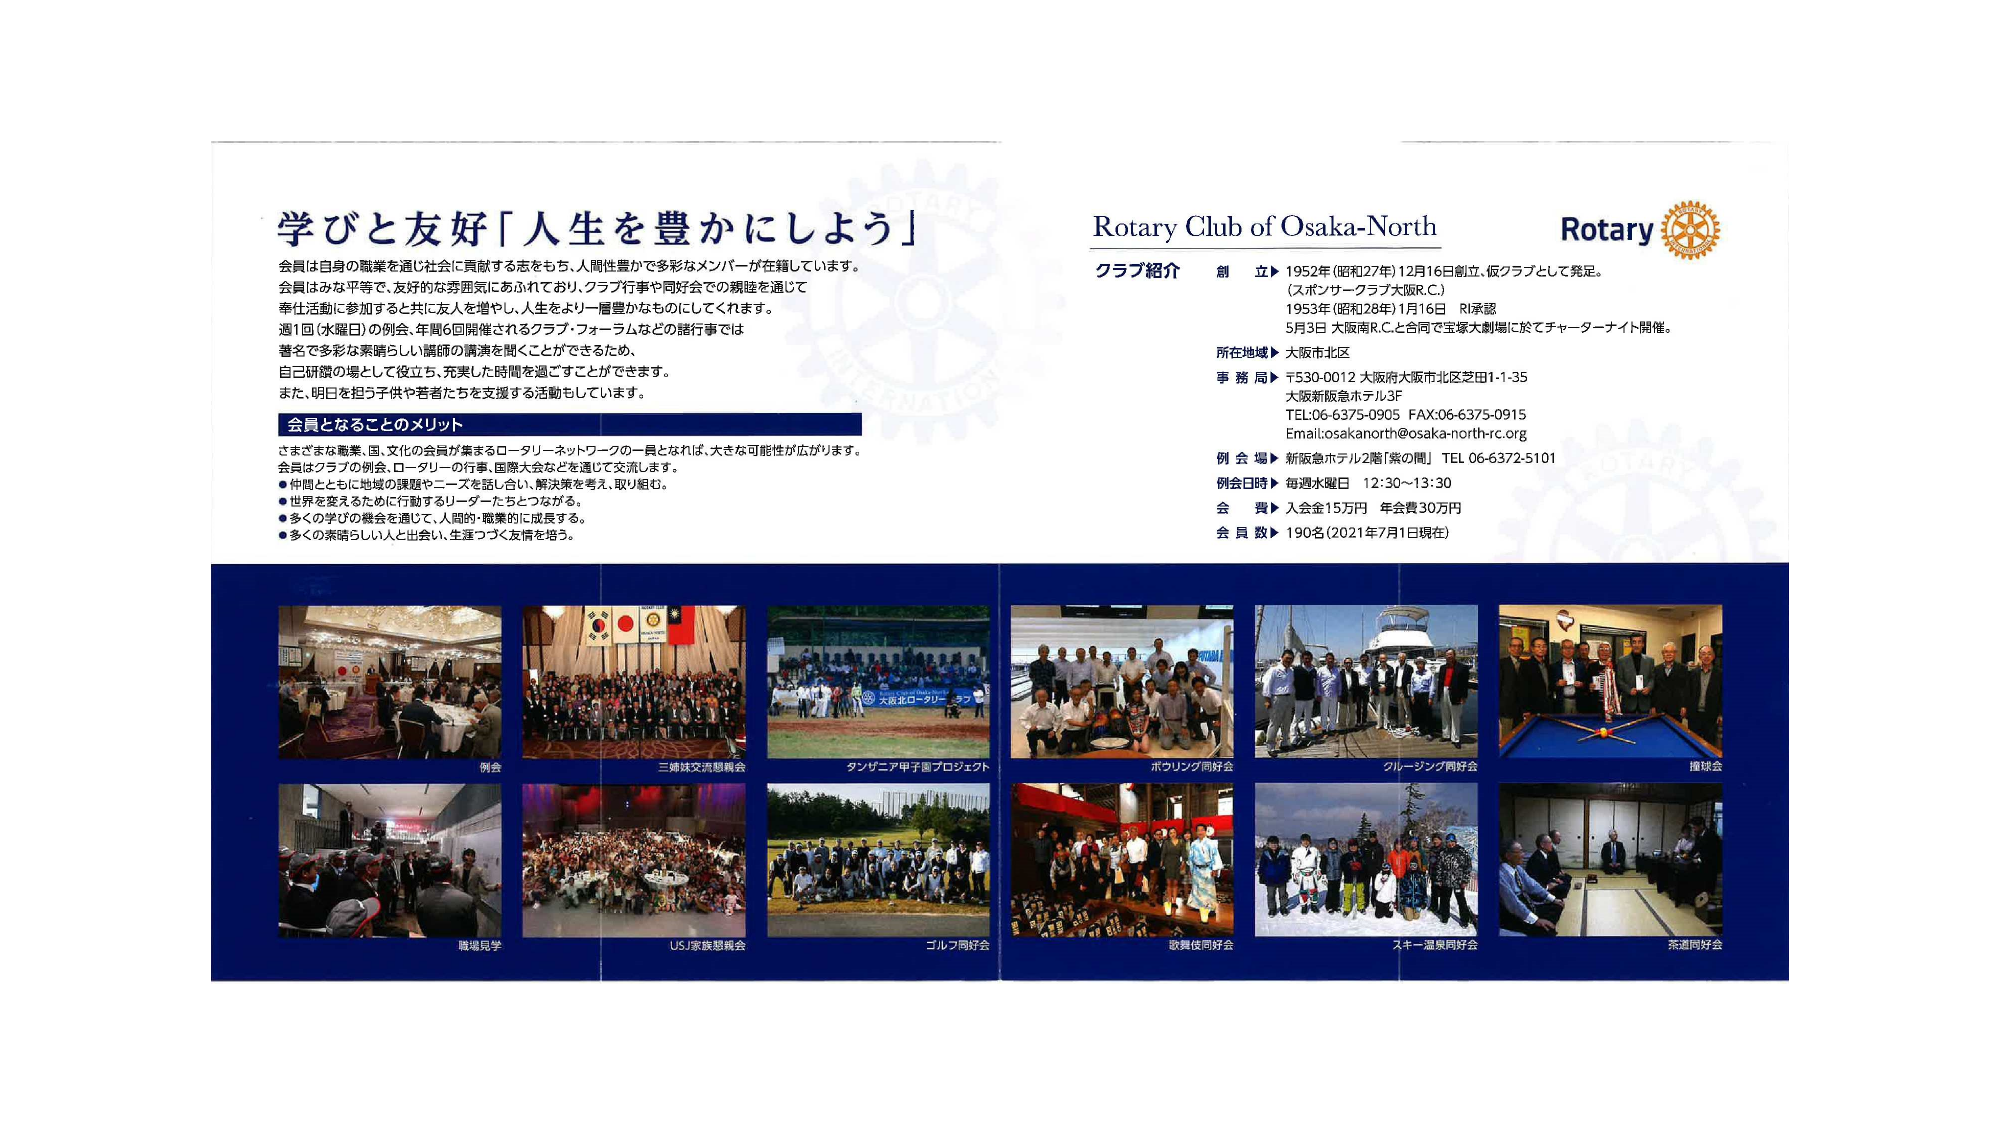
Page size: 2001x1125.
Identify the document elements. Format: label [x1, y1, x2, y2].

picture [211, 140, 1789, 984]
